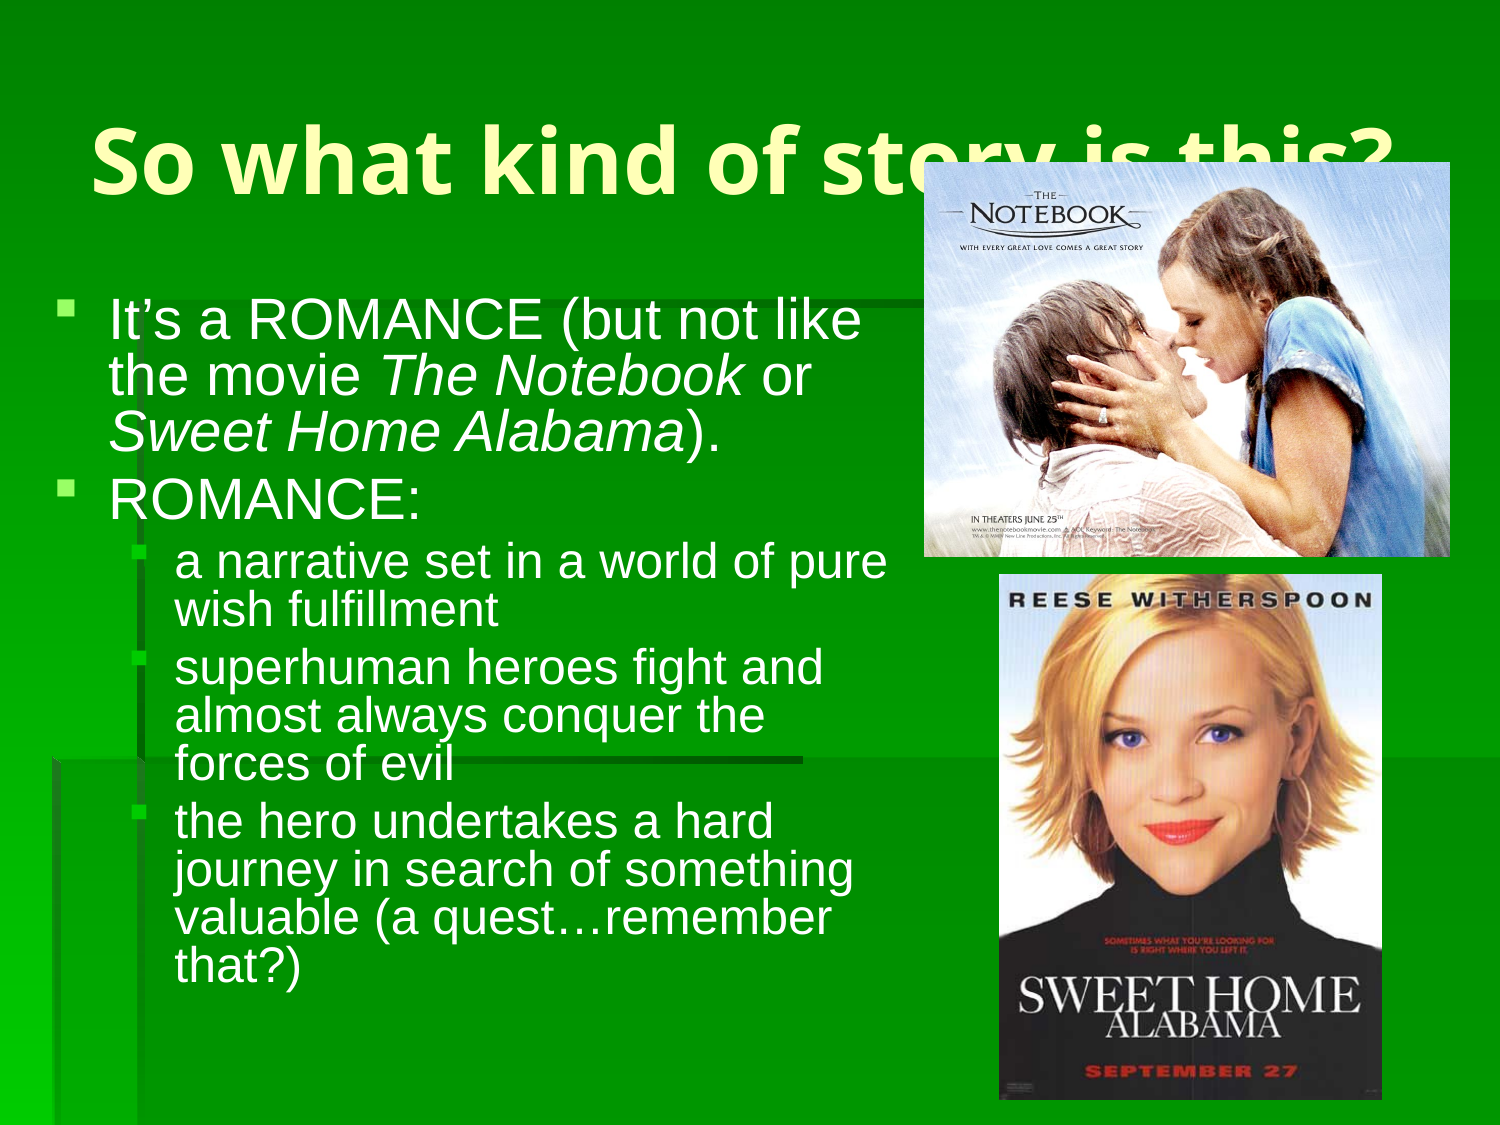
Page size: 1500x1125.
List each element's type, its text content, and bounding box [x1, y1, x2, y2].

picture [999, 574, 1382, 1100]
list It’s a ROMANCE (but not like the movie The Notebook or Sweet Home Alabama). ROMANCE: a narrative set in a world of pure wish fulfillment superhuman heroes fight and almost always conquer the forces of evil the hero undertakes a hard journey in search of something valuable (a quest…remember that?) [37, 287, 926, 1051]
title So what kind of story is this? [74, 39, 1451, 276]
picture [924, 162, 1451, 557]
